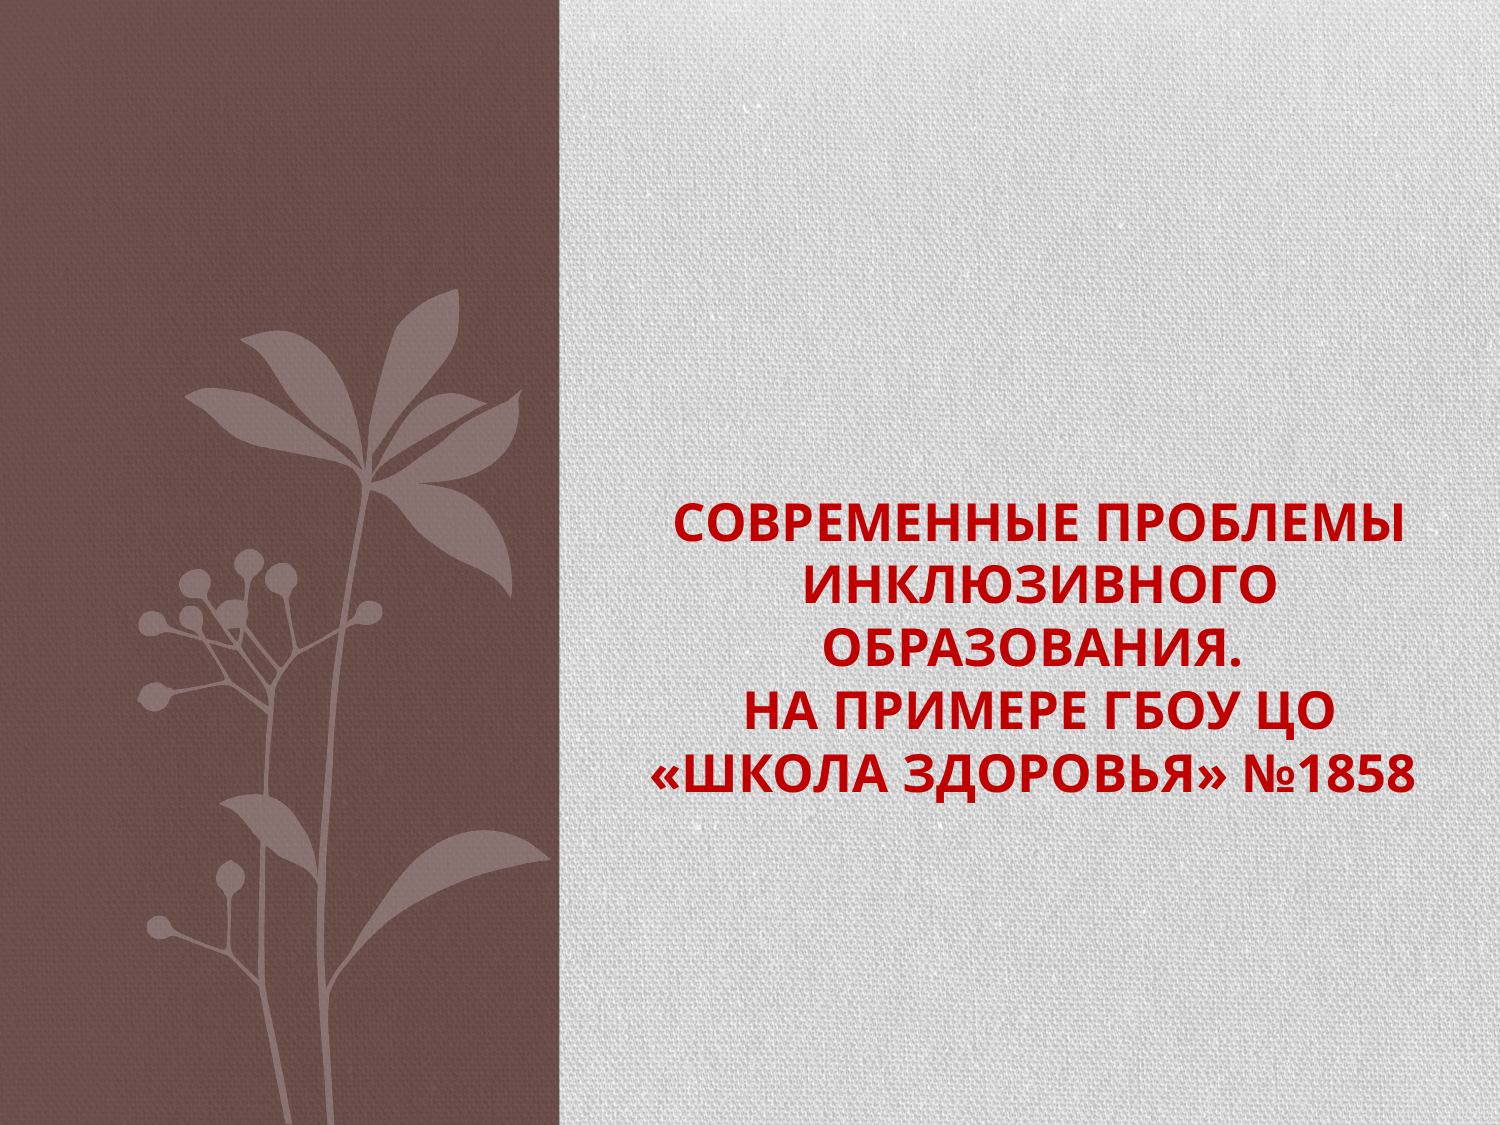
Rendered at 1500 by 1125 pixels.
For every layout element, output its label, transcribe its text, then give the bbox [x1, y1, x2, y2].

title Современные проблемы инклюзивного образования. На примере ГБОУ ЦО «Школа здоровья» №1858 [620, 432, 1461, 811]
